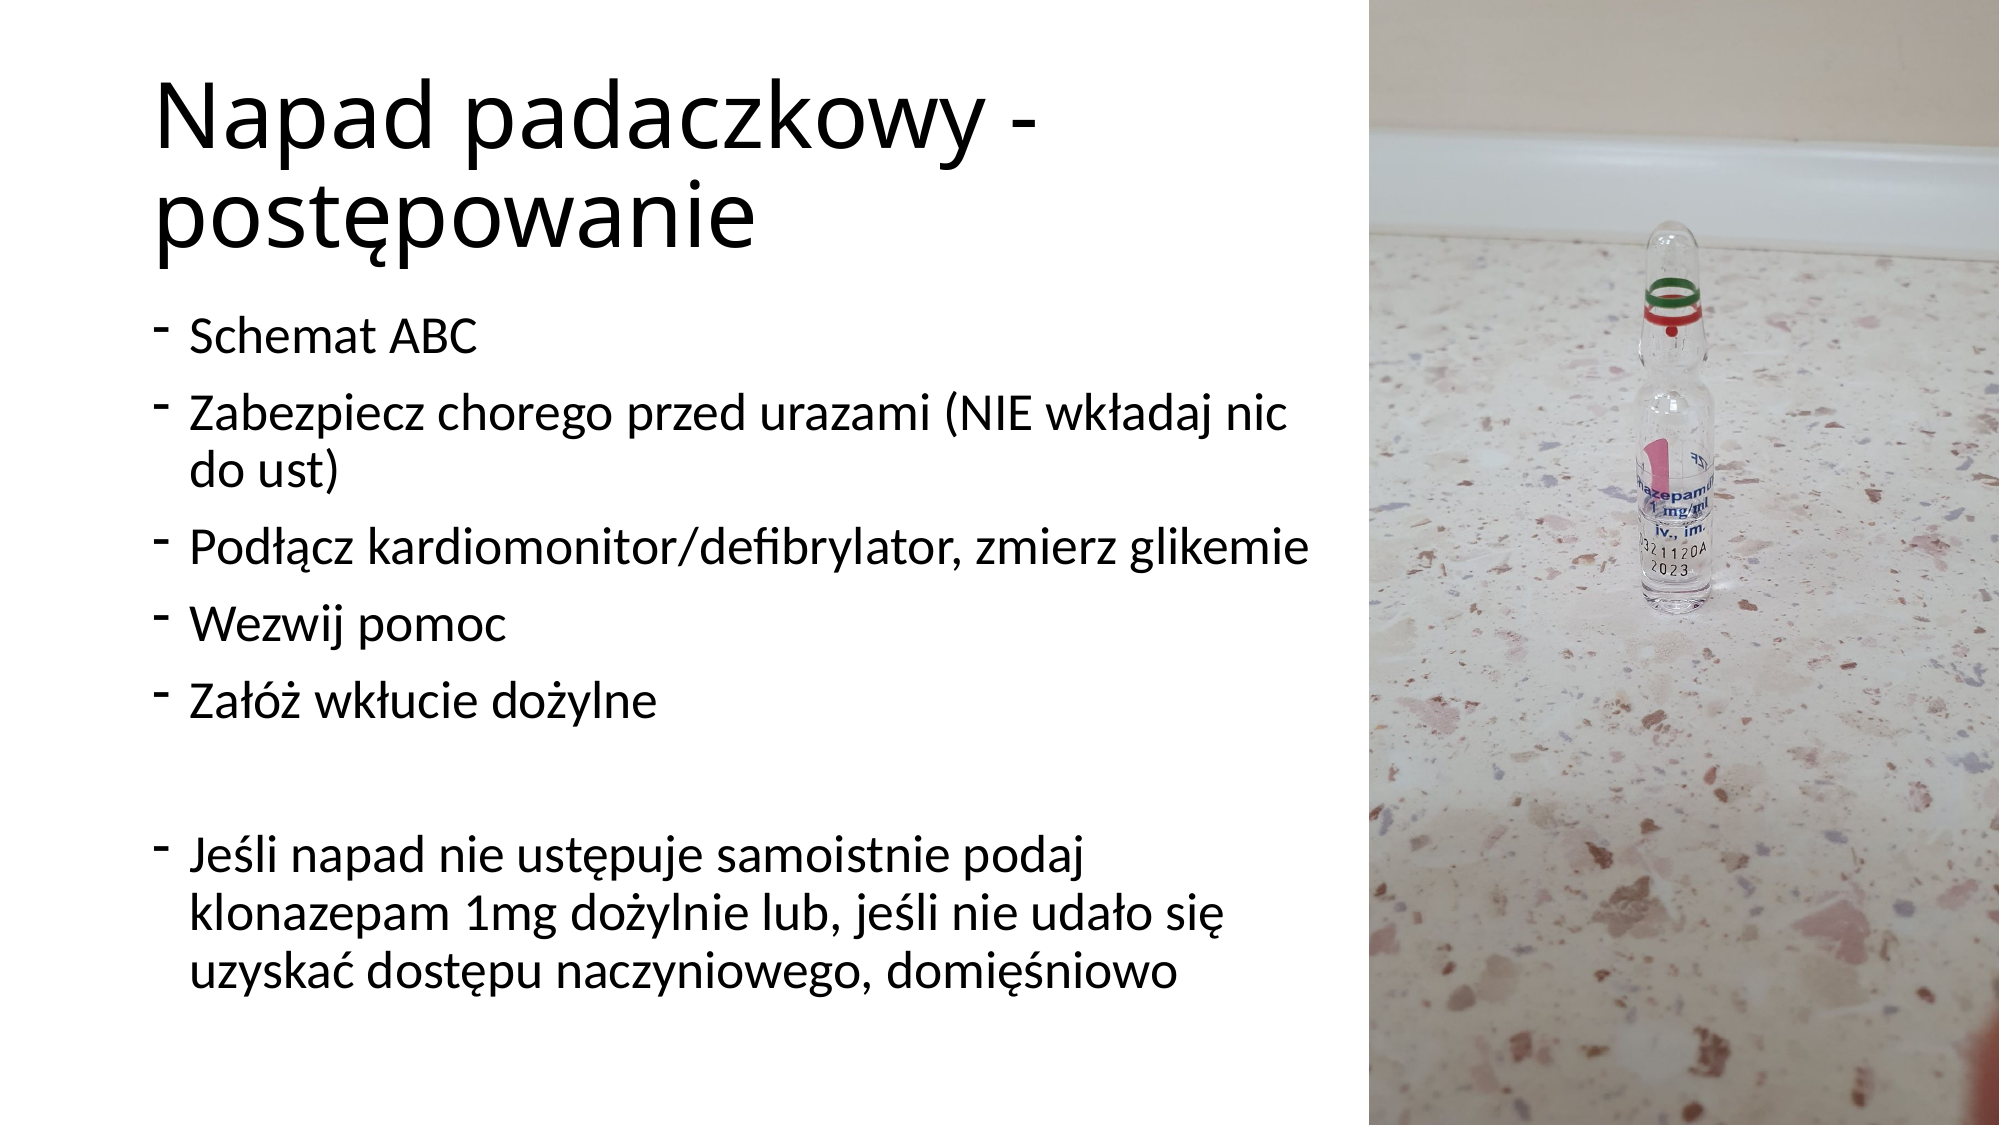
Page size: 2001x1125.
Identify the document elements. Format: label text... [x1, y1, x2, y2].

picture [1369, 0, 1999, 1125]
list Schemat ABC Zabezpiecz chorego przed urazami (NIE wkładaj nic do ust) Podłącz kardiomonitor/defibrylator, zmierz glikemie Wezwij pomoc Załóż wkłucie dożylne Jeśli napad nie ustępuje samoistnie podaj klonazepam 1mg dożylnie lub, jeśli nie udało się uzyskać dostępu naczyniowego, domięśniowo [137, 299, 1369, 1014]
title Napad padaczkowy - postępowanie [137, 59, 1369, 278]
